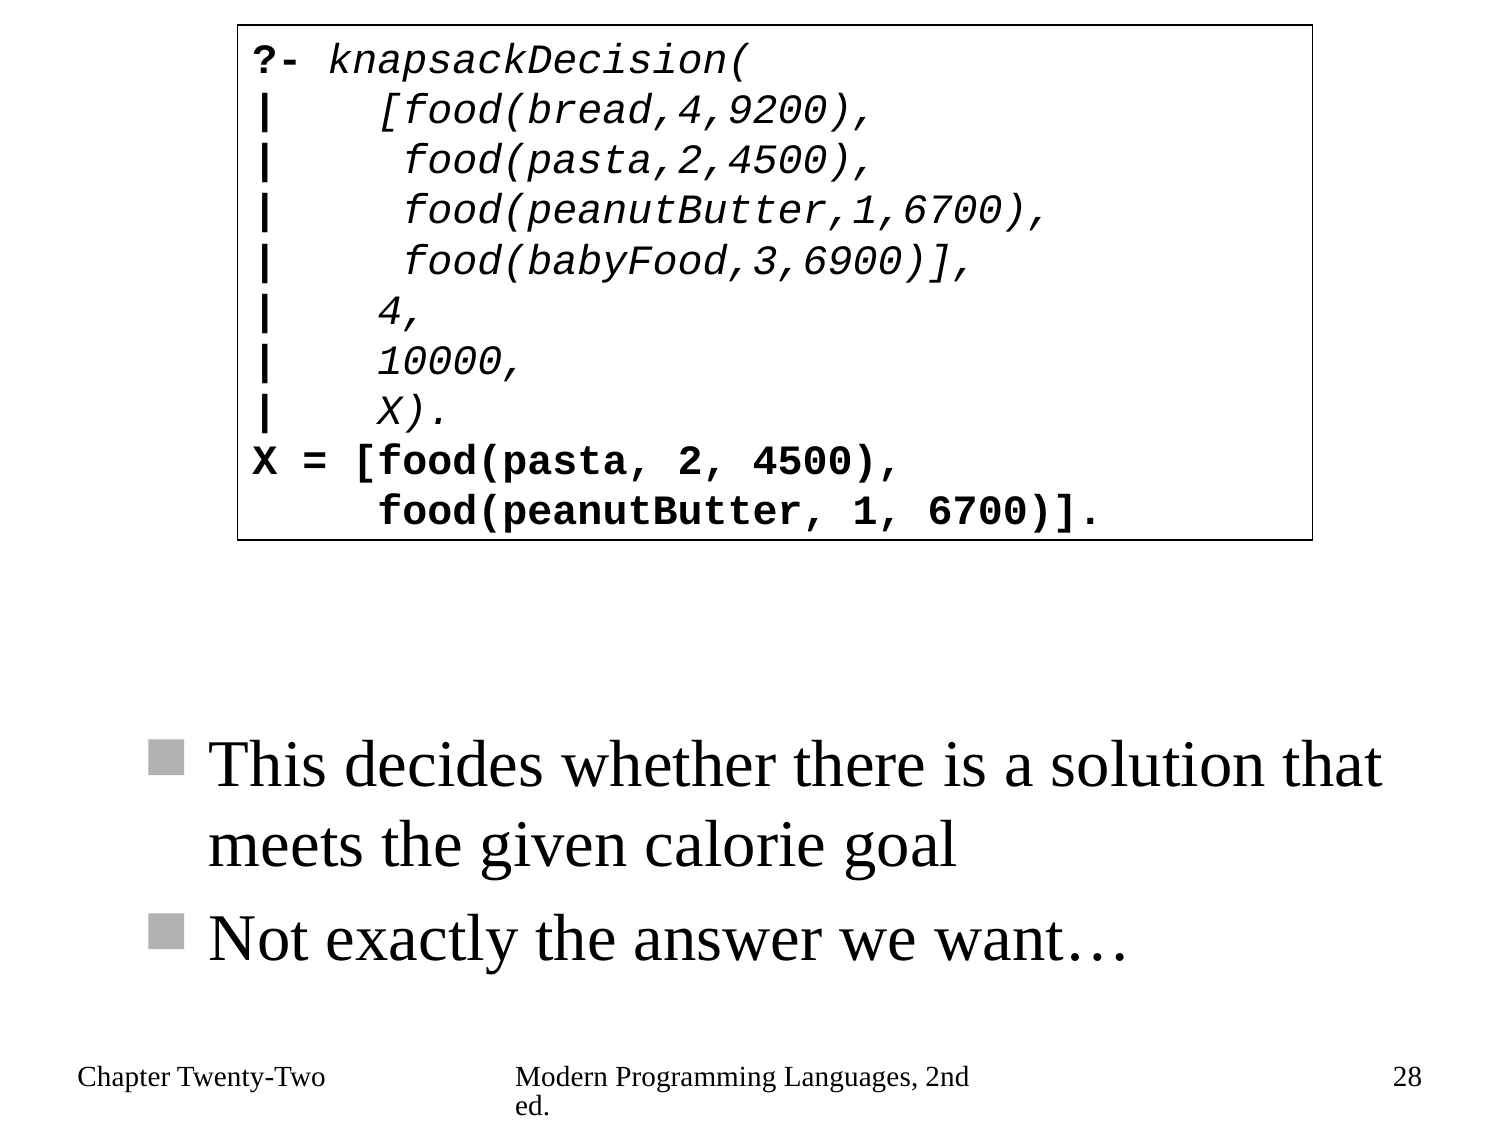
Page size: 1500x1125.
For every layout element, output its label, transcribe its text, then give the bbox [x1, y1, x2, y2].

footer Modern Programming Languages, 2nd ed. [499, 1036, 1001, 1113]
list This decides whether there is a solution that meets the given calorie goal Not exactly the answer we want… [137, 712, 1413, 1026]
text_box ?- knapsackDecision( | [food(bread,4,9200), | food(pasta,2,4500), | food(peanutButter,1,6700), | food(babyFood,3,6900)], | 4, | 10000, | X). X = [food(pasta, 2, 4500), food(peanutButter, 1, 6700)]. [237, 24, 1313, 540]
slide_number Chapter Twenty-Two [62, 1036, 401, 1113]
slide_number 28 [1124, 1036, 1438, 1113]
